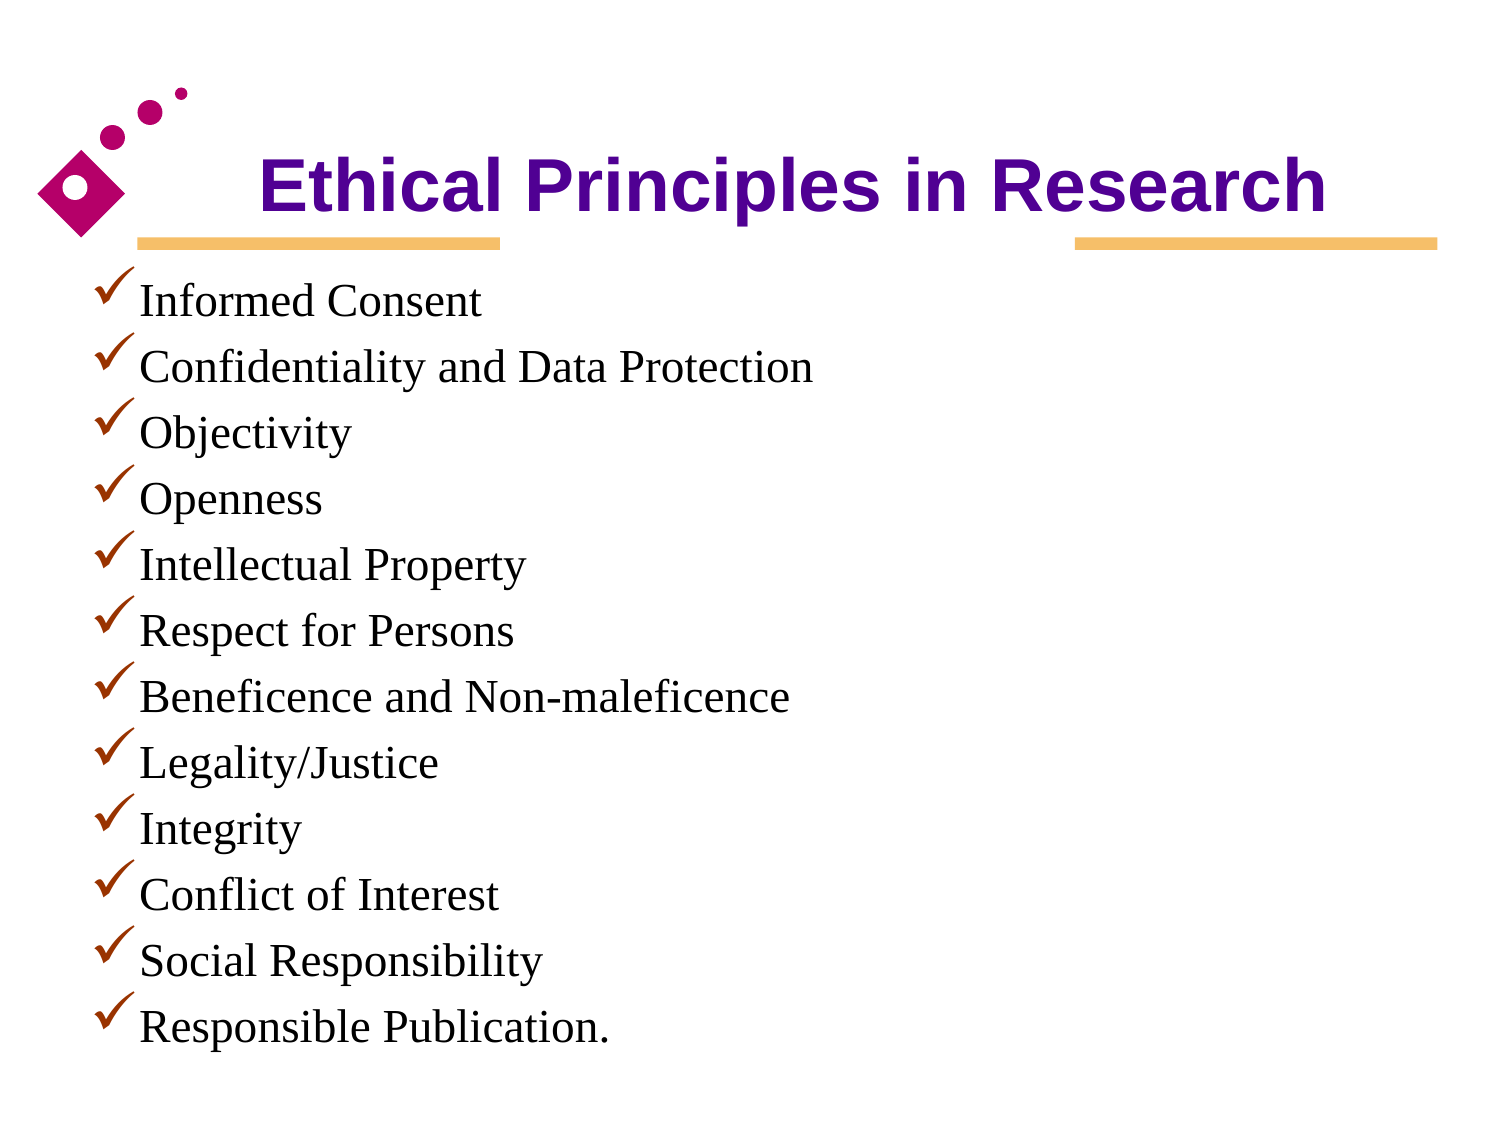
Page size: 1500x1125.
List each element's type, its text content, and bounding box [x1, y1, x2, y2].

title Ethical Principles in Research [124, 99, 1463, 262]
list Informed Consent Confidentiality and Data Protection Objectivity Openness Intellectual Property Respect for Persons Beneficence and Non-maleficence Legality/Justice Integrity Conflict of Interest Social Responsibility Responsible Publication. [74, 262, 1463, 1063]
